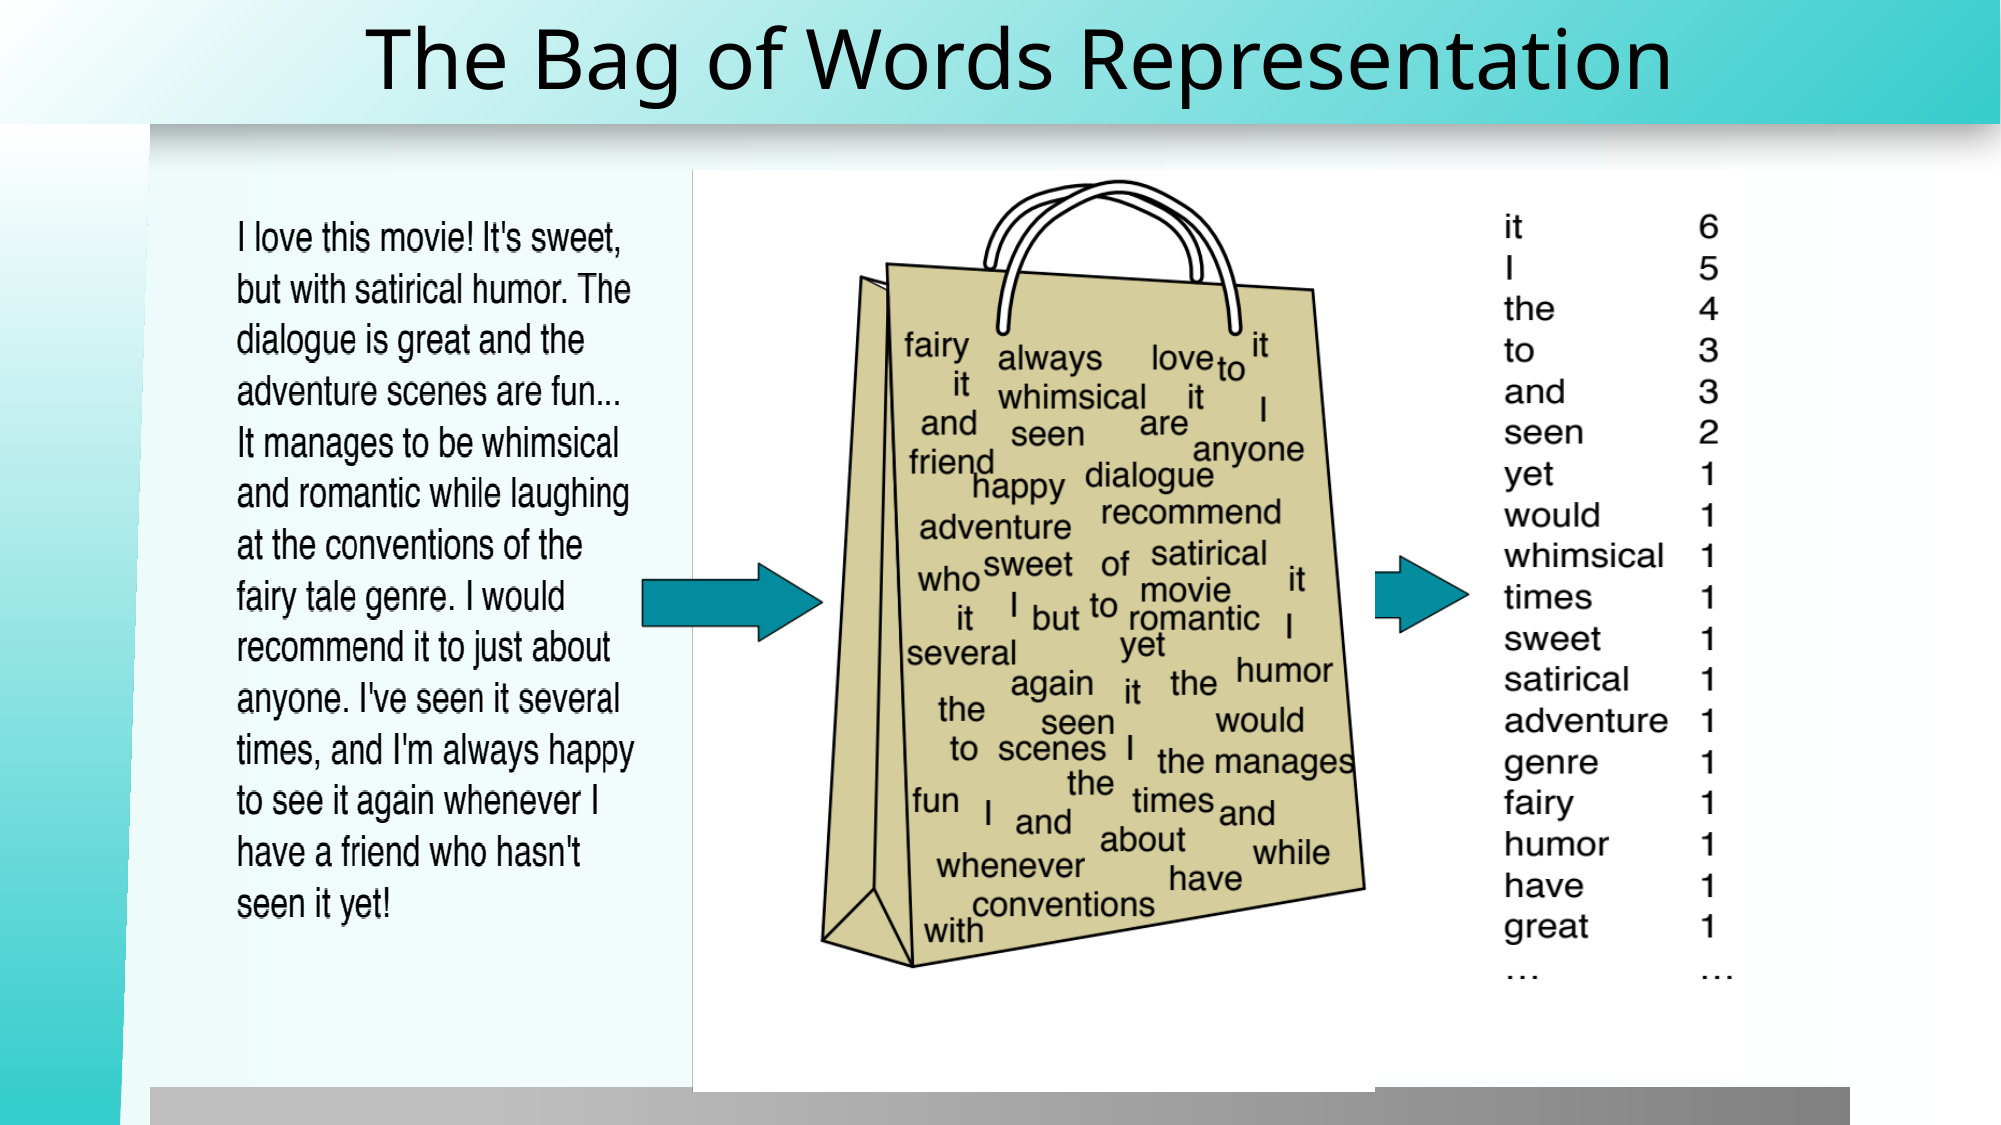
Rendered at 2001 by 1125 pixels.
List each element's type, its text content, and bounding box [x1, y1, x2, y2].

title The Bag of Words Representation [349, 0, 1751, 126]
picture [230, 170, 1780, 1092]
